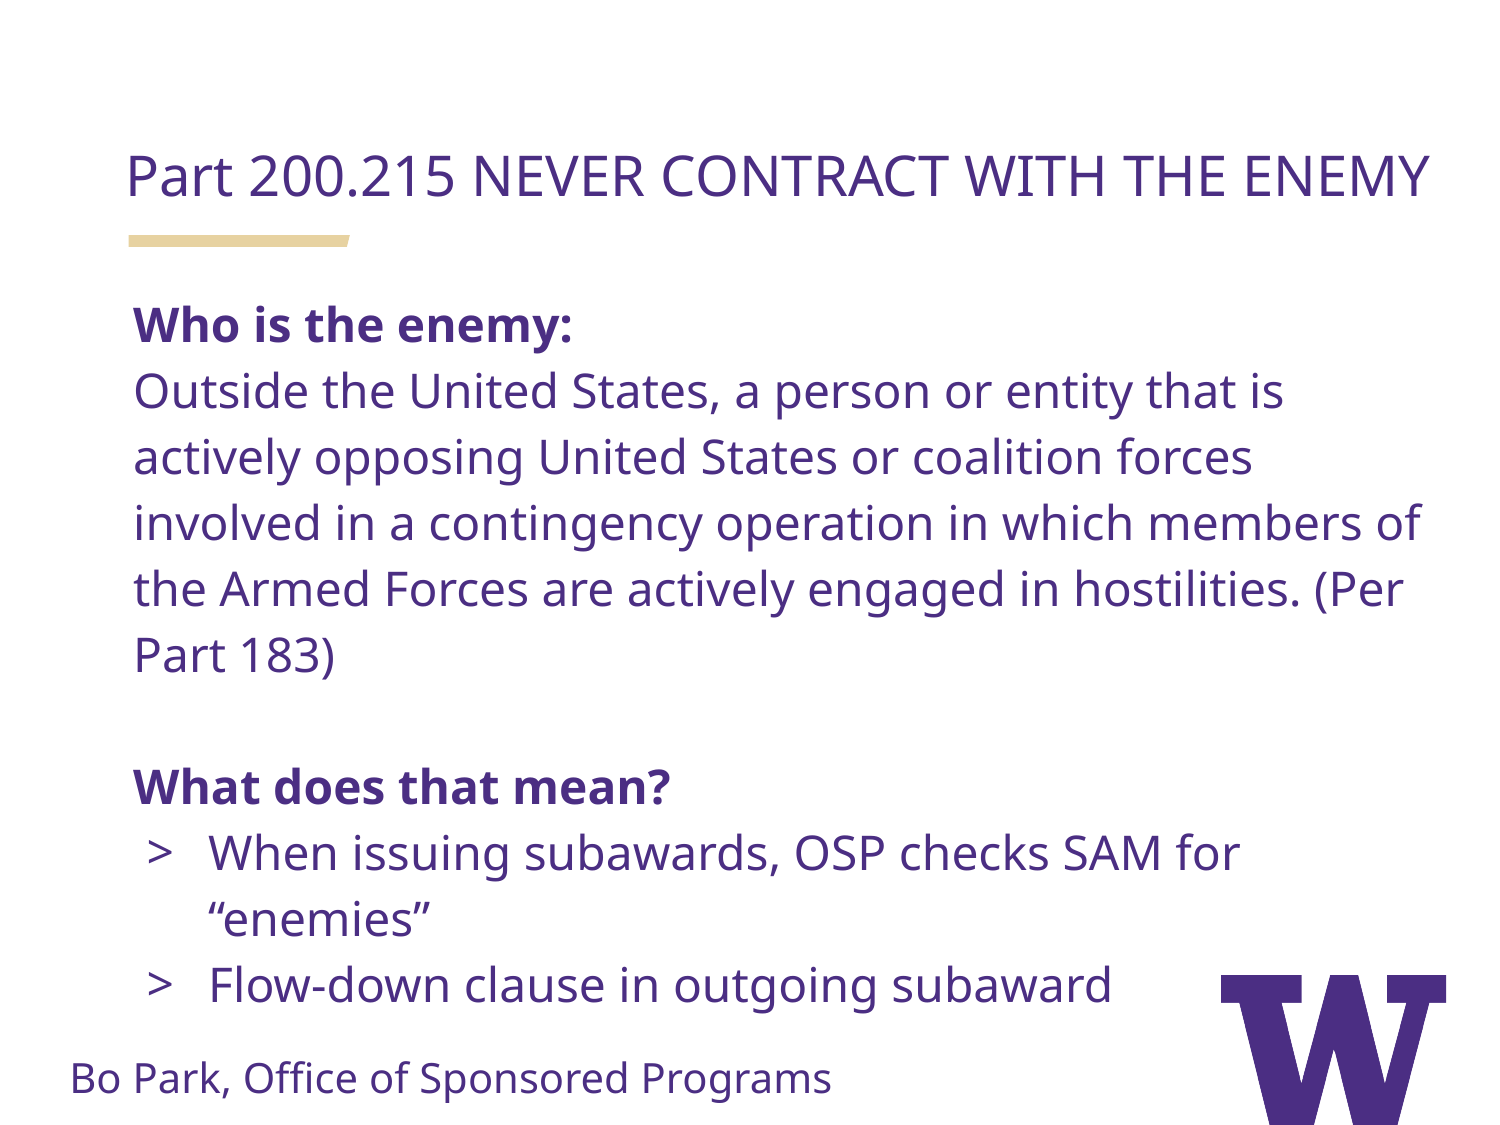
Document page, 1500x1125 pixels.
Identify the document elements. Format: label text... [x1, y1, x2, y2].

list Bo Park, Office of Sponsored Programs [54, 1029, 980, 1125]
list Who is the enemy: Outside the United States, a person or entity that is actively opposing United States or coalition forces involved in a contingency operation in which members of the Armed Forces are actively engaged in hostilities. (Per Part 183) What does that mean? When issuing subawards, OSP checks SAM for “enemies” Flow-down clause in outgoing subaward [118, 270, 1461, 989]
list Part 200.215 NEVER CONTRACT WITH THE ENEMY [110, 60, 1453, 224]
picture [1221, 989, 1447, 1125]
picture [128, 235, 350, 247]
